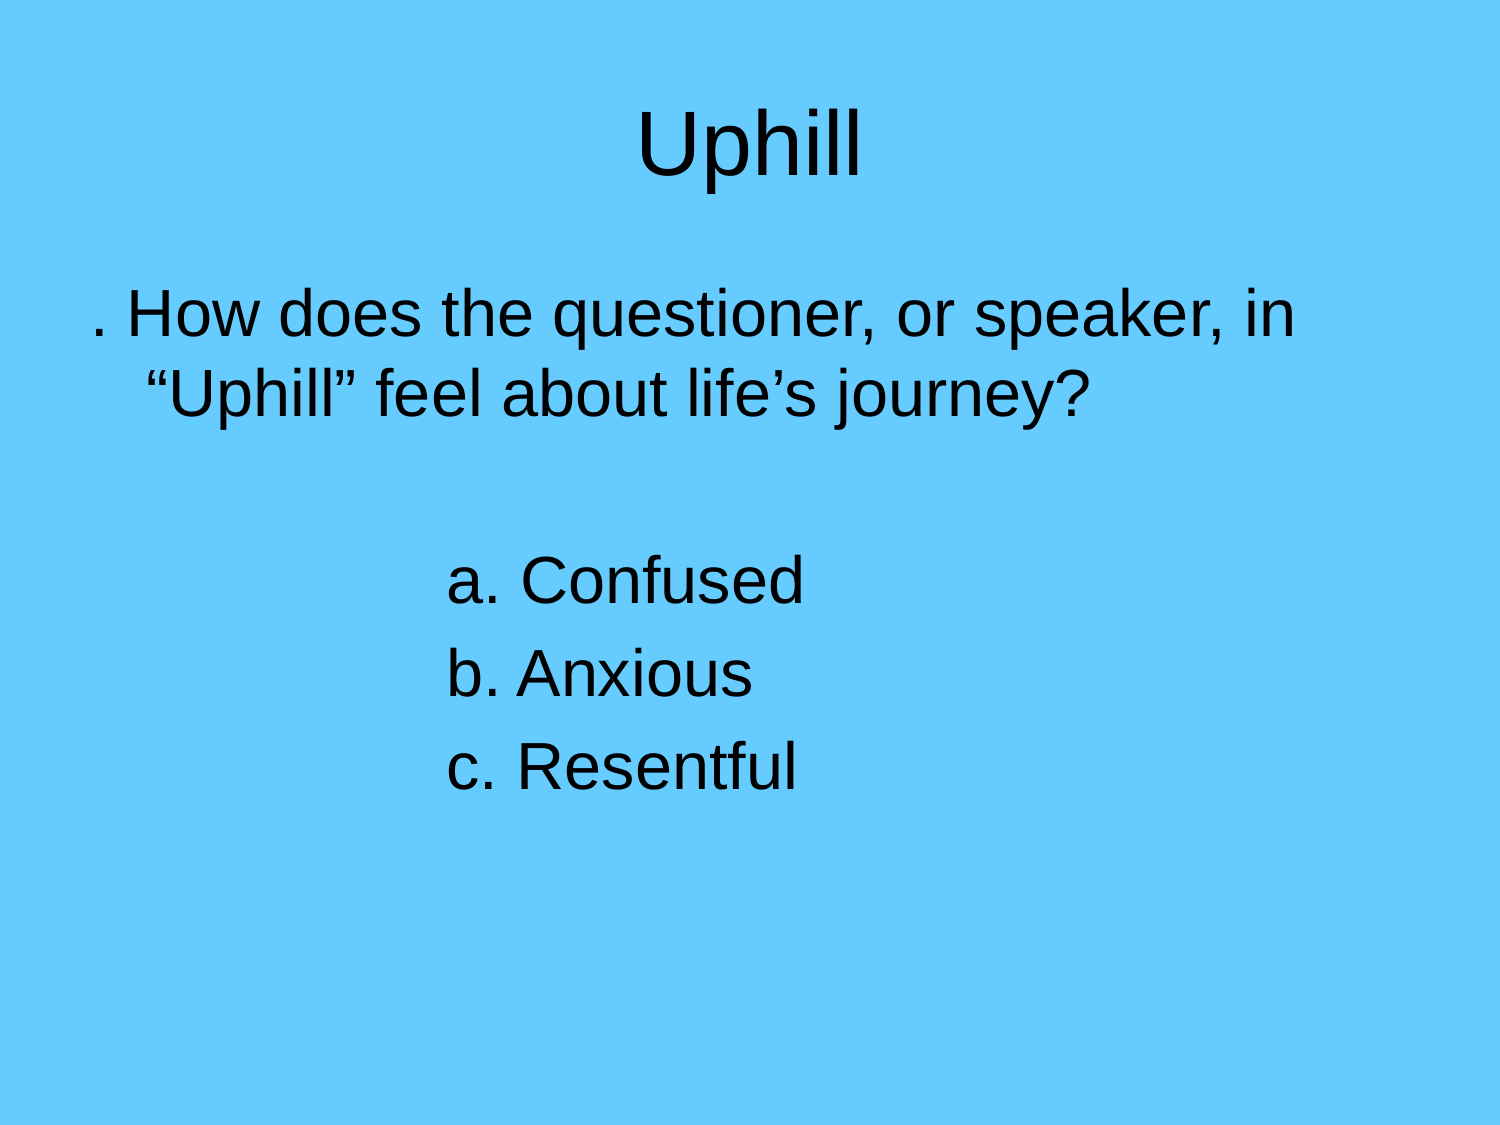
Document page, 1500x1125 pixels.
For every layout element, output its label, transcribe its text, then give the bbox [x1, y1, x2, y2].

title Uphill [75, 45, 1425, 233]
list . How does the questioner, or speaker, in “Uphill” feel about life’s journey? a. Confused b. Anxious c. Resentful [75, 262, 1425, 1005]
